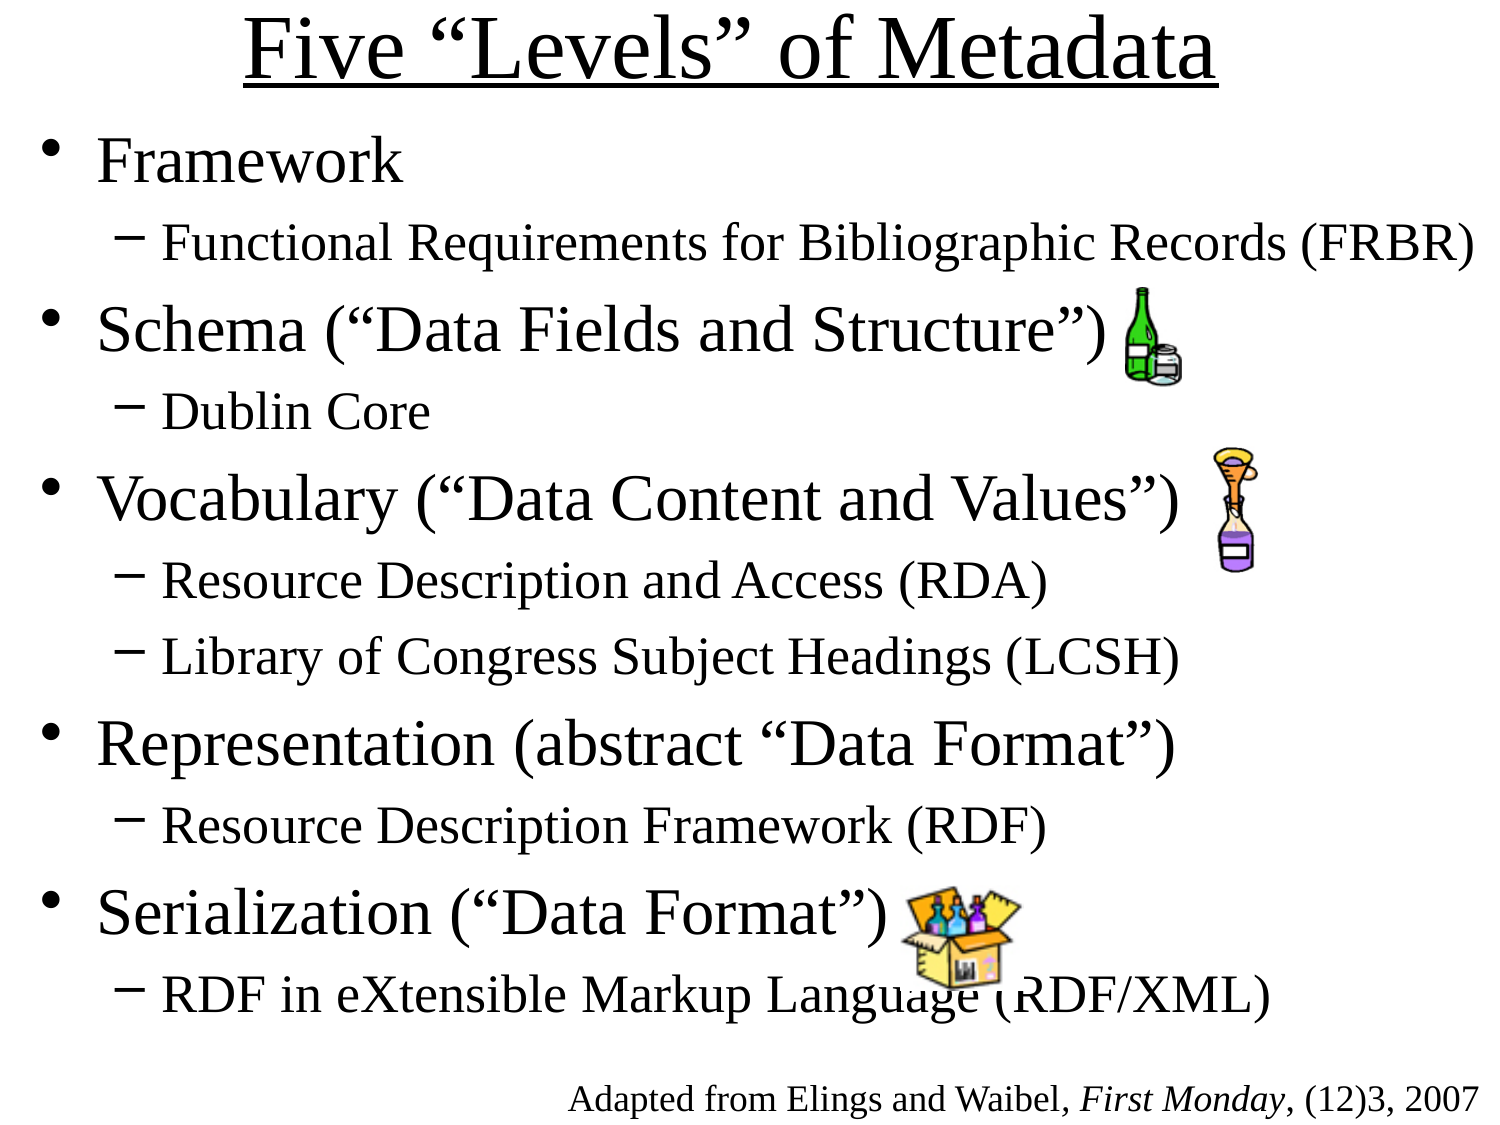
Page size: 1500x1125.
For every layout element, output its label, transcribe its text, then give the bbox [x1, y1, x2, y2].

picture [1124, 287, 1182, 388]
picture [1212, 445, 1259, 574]
list Framework Functional Requirements for Bibliographic Records (FRBR) Schema (“Data Fields and Structure”) Dublin Core Vocabulary (“Data Content and Values”) Resource Description and Access (RDA) Library of Congress Subject Headings (LCSH) Representation (abstract “Data Format”) Resource Description Framework (RDF) Serialization (“Data Format”) RDF in eXtensible Markup Language (RDF/XML) [24, 108, 1500, 785]
text_box Adapted from Elings and Waibel, First Monday, (12)3, 2007 [552, 1066, 1495, 1125]
title Five “Levels” of Metadata [74, 0, 1388, 84]
picture [899, 885, 1025, 991]
